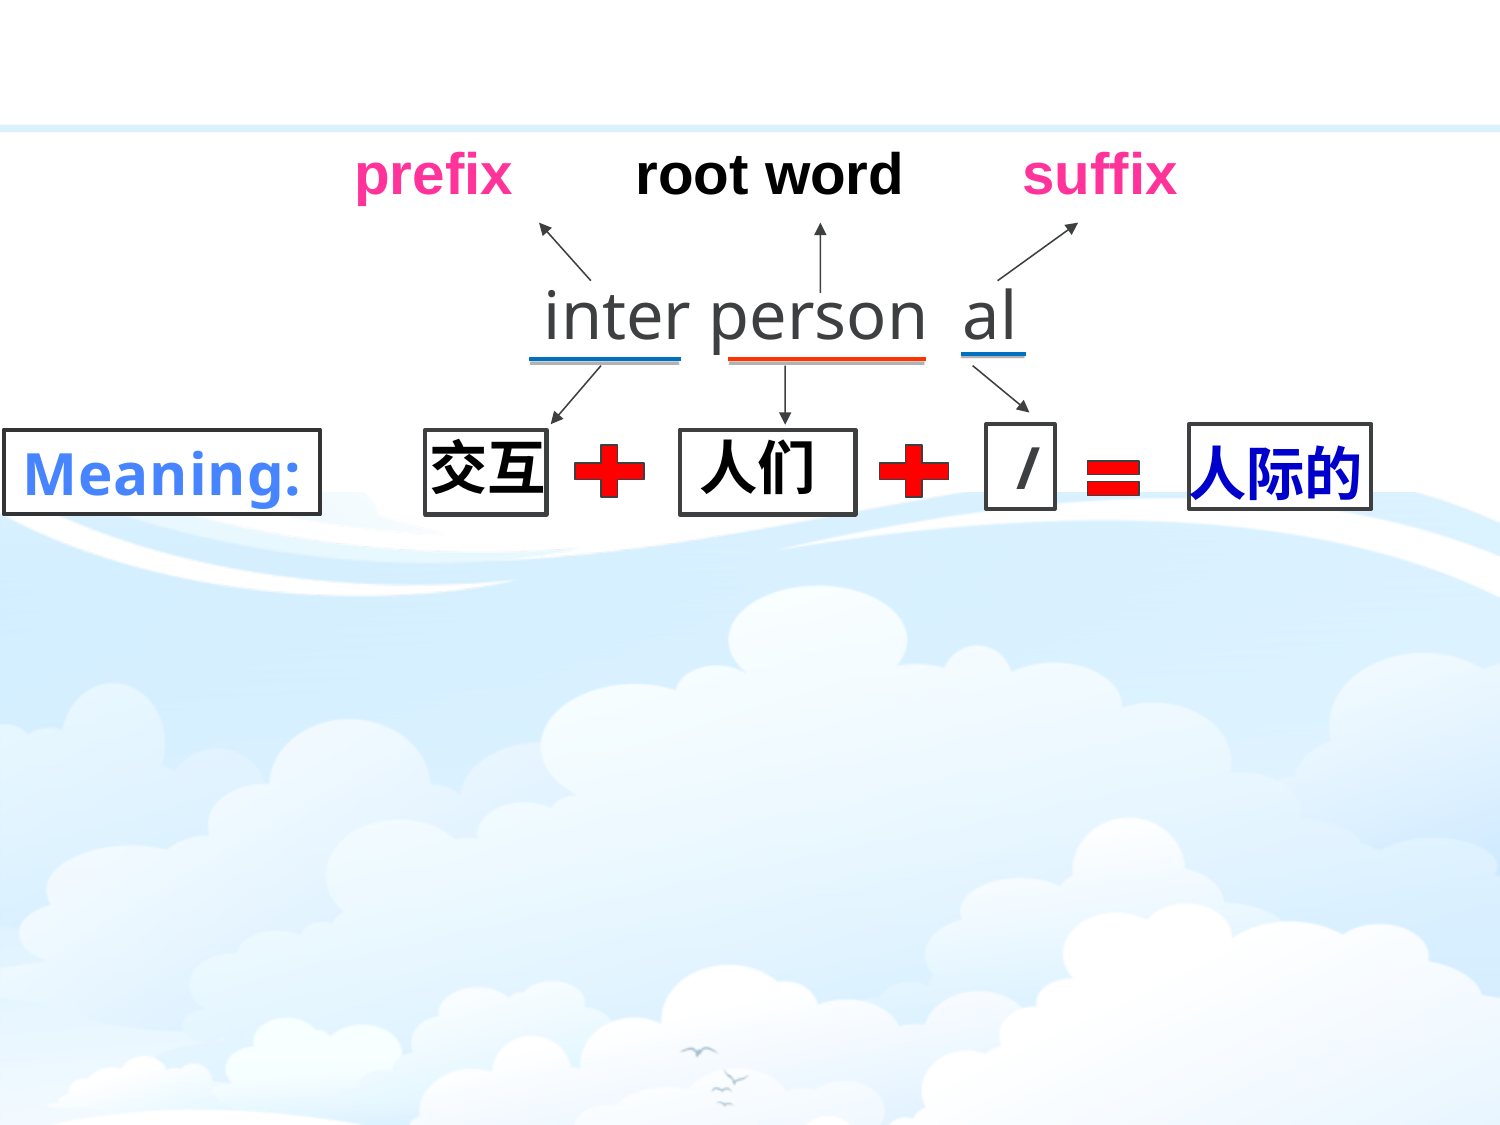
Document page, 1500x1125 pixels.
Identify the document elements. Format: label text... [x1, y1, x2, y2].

text_box [574, 445, 644, 497]
text_box prefix [339, 129, 551, 214]
text_box [814, 222, 827, 293]
text_box 人际的 [1173, 429, 1378, 515]
text_box [879, 445, 949, 497]
text_box [1187, 422, 1373, 429]
text_box 交互 [414, 424, 562, 509]
text_box [997, 222, 1079, 281]
text_box [1087, 481, 1140, 496]
text_box [678, 428, 858, 517]
text_box Meaning: [2, 428, 322, 516]
text_box [539, 222, 591, 281]
text_box [972, 365, 1030, 413]
text_box inter person al [529, 265, 1172, 361]
text_box [1087, 460, 1140, 475]
text_box [778, 368, 792, 424]
text_box suffix [1007, 128, 1219, 214]
text_box 人们 [684, 424, 831, 509]
text_box [550, 368, 600, 424]
text_box root word [621, 128, 950, 214]
text_box / [984, 422, 1057, 511]
text_box [423, 509, 549, 517]
